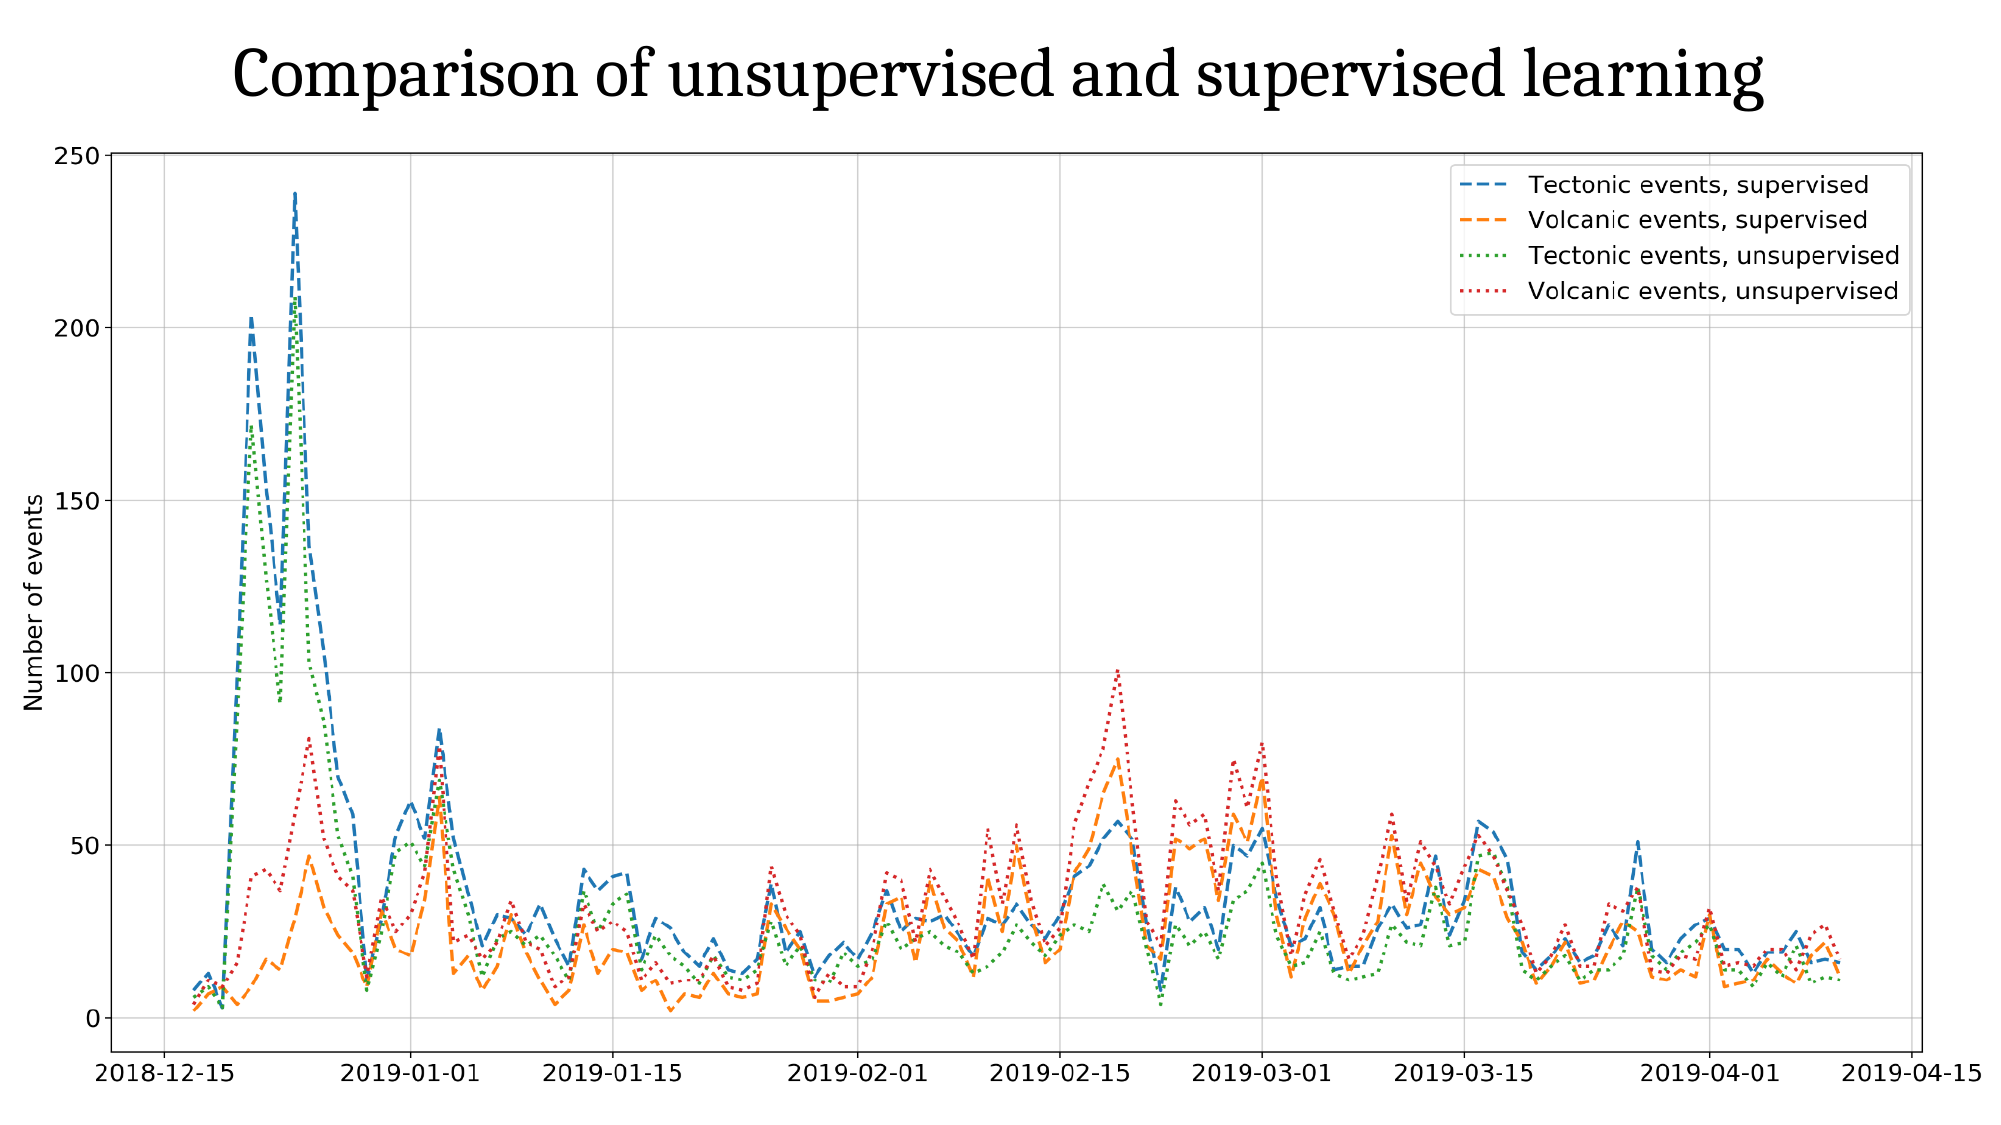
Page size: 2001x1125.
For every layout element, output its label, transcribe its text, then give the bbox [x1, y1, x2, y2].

title Comparison of unsupervised and supervised learning [137, 17, 1863, 130]
picture [0, 132, 1997, 1098]
